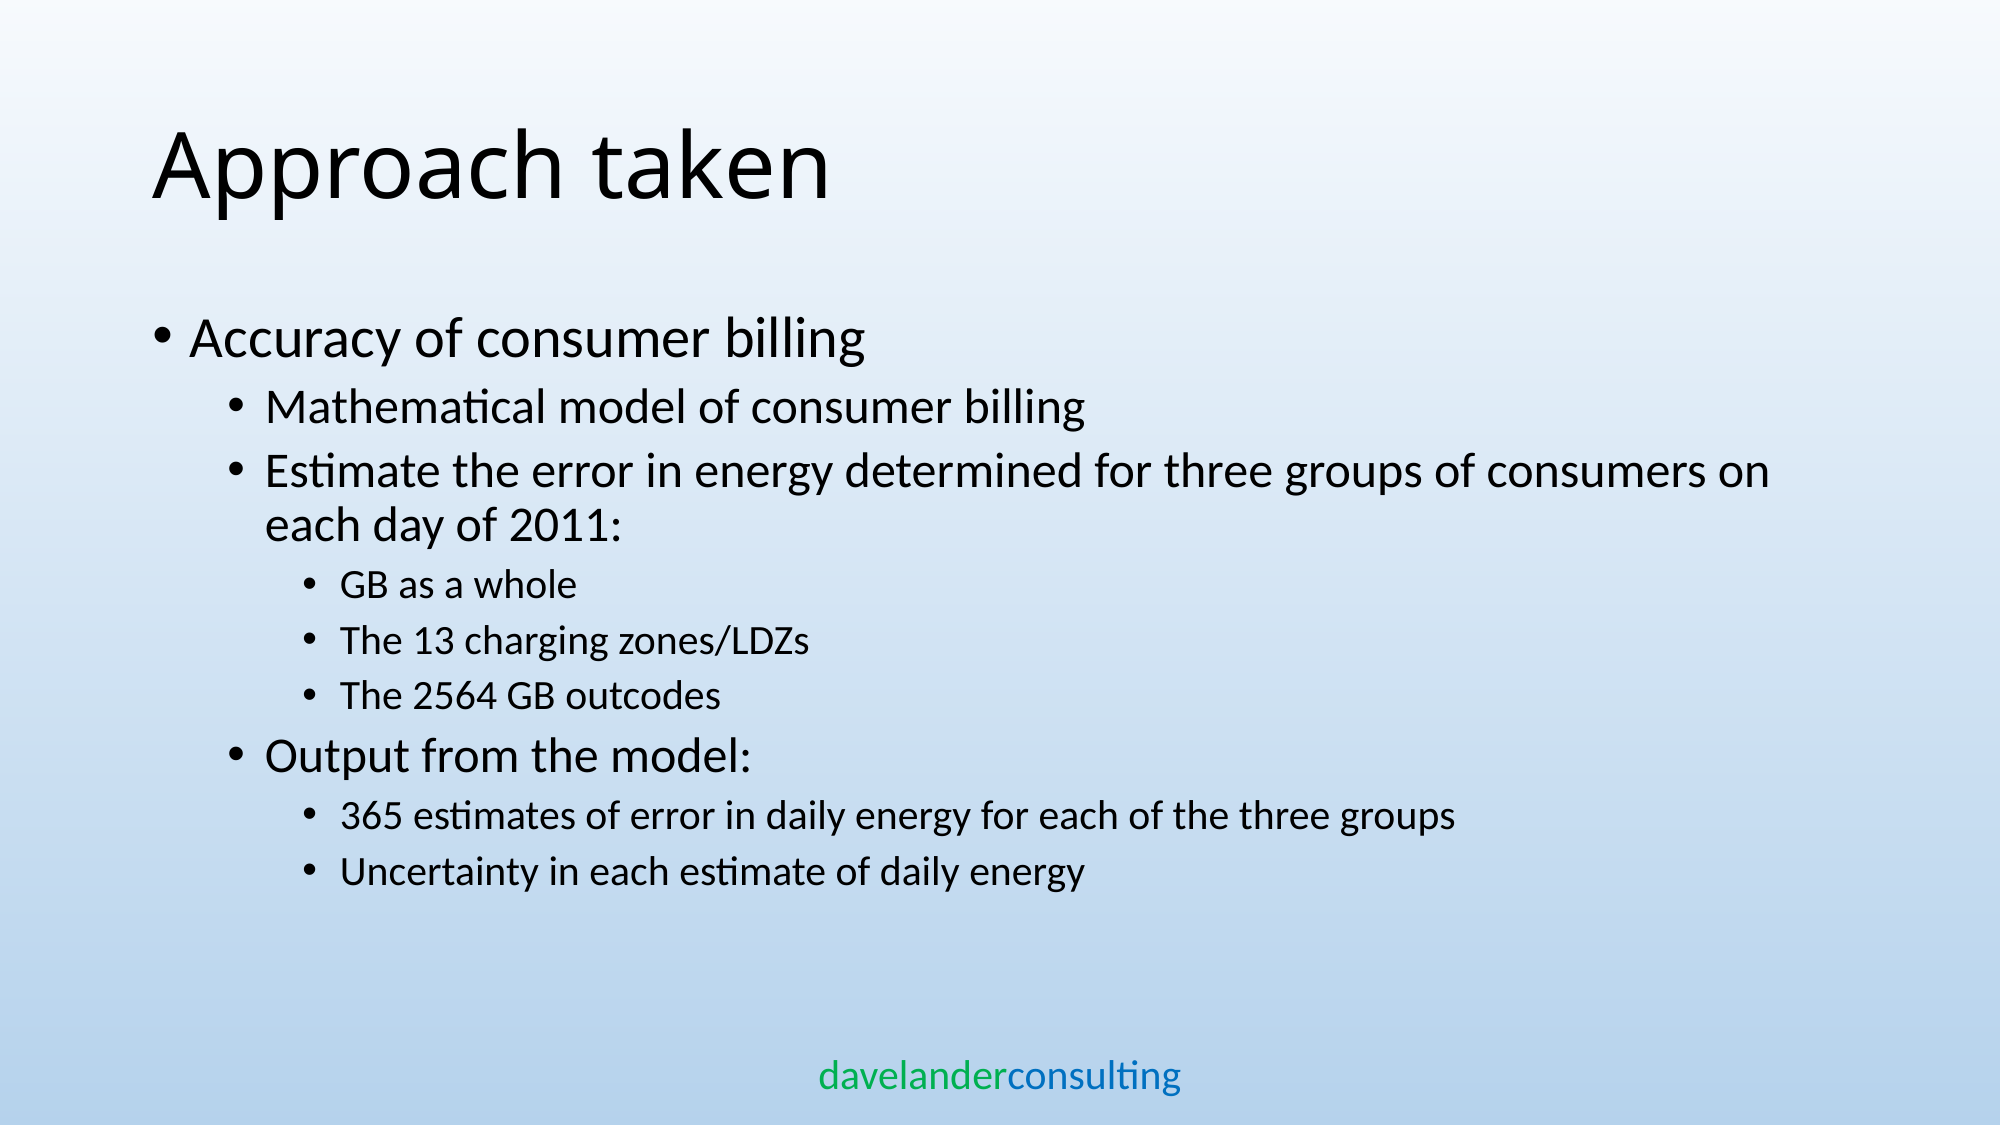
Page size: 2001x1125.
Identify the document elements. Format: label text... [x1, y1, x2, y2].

list Accuracy of consumer billing Mathematical model of consumer billing Estimate the error in energy determined for three groups of consumers on each day of 2011: GB as a whole The 13 charging zones/LDZs The 2564 GB outcodes Output from the model: 365 estimates of error in daily energy for each of the three groups Uncertainty in each estimate of daily energy [137, 299, 1863, 1014]
title Approach taken [137, 59, 1863, 278]
footer davelanderconsulting [662, 1042, 1338, 1103]
